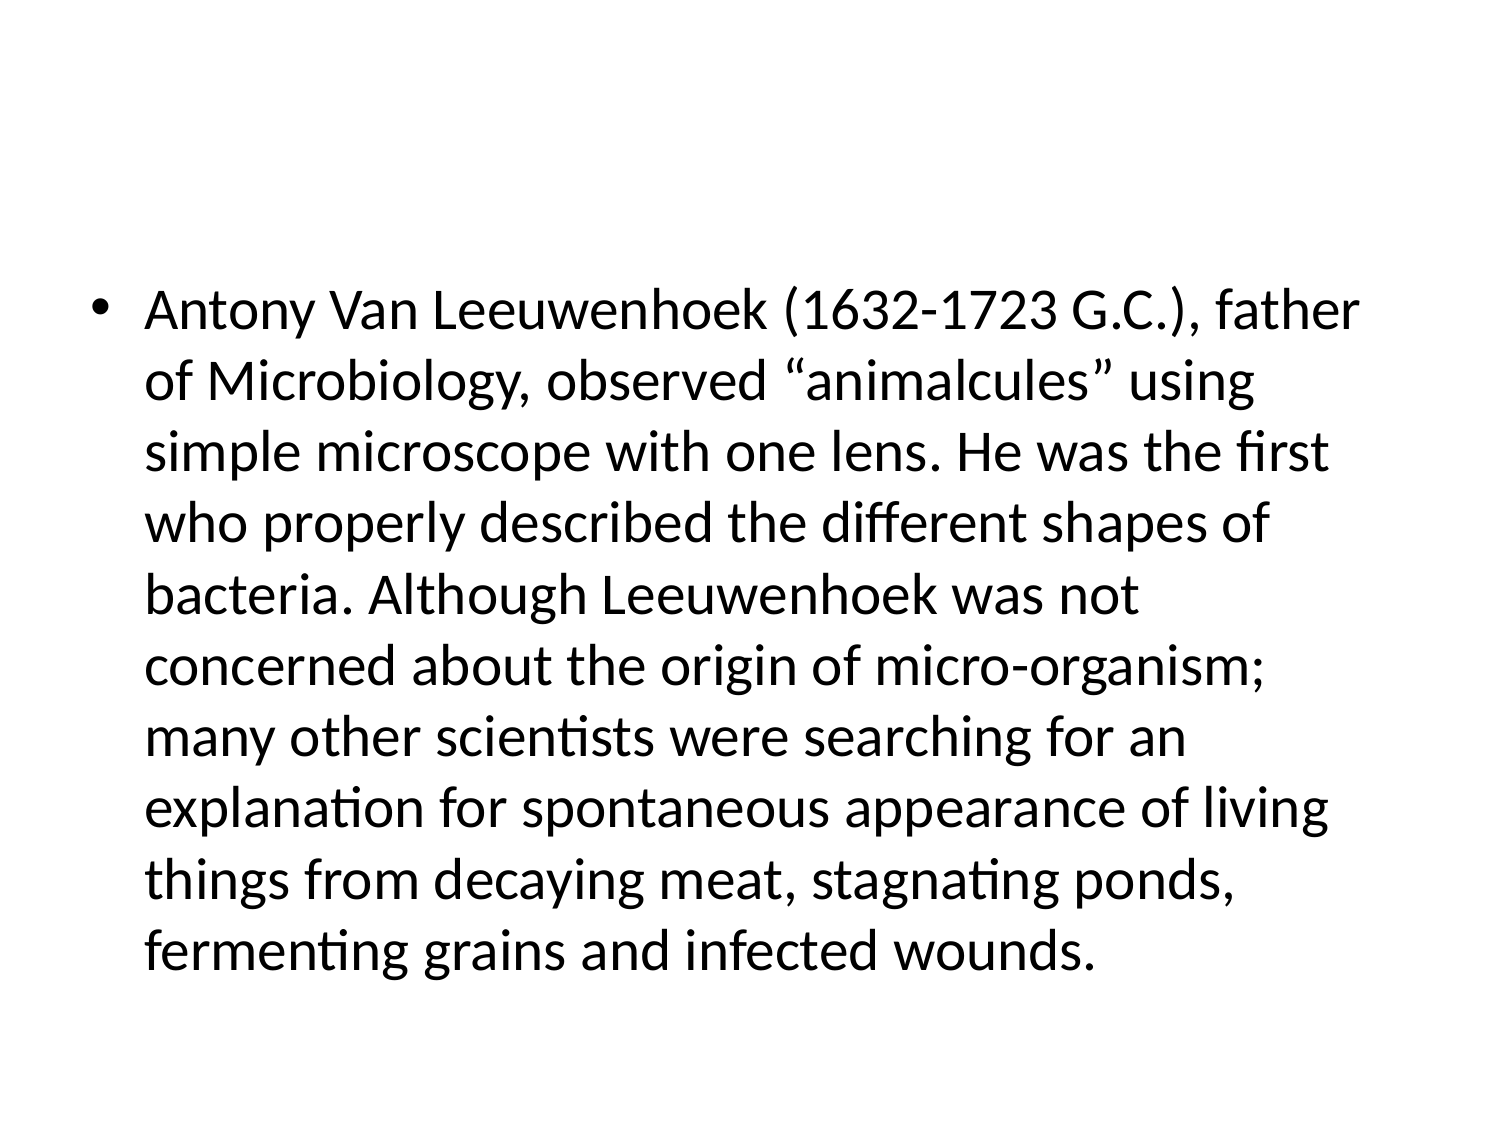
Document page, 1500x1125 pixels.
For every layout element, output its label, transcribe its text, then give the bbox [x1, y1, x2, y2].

list Antony Van Leeuwenhoek (1632-1723 G.C.), father of Microbiology, observed “animalcules” using simple microscope with one lens. He was the first who properly described the different shapes of bacteria. Although Leeuwenhoek was not concerned about the origin of micro-organism; many other scientists were searching for an explanation for spontaneous appearance of living things from decaying meat, stagnating ponds, fermenting grains and infected wounds. [75, 262, 1425, 1005]
